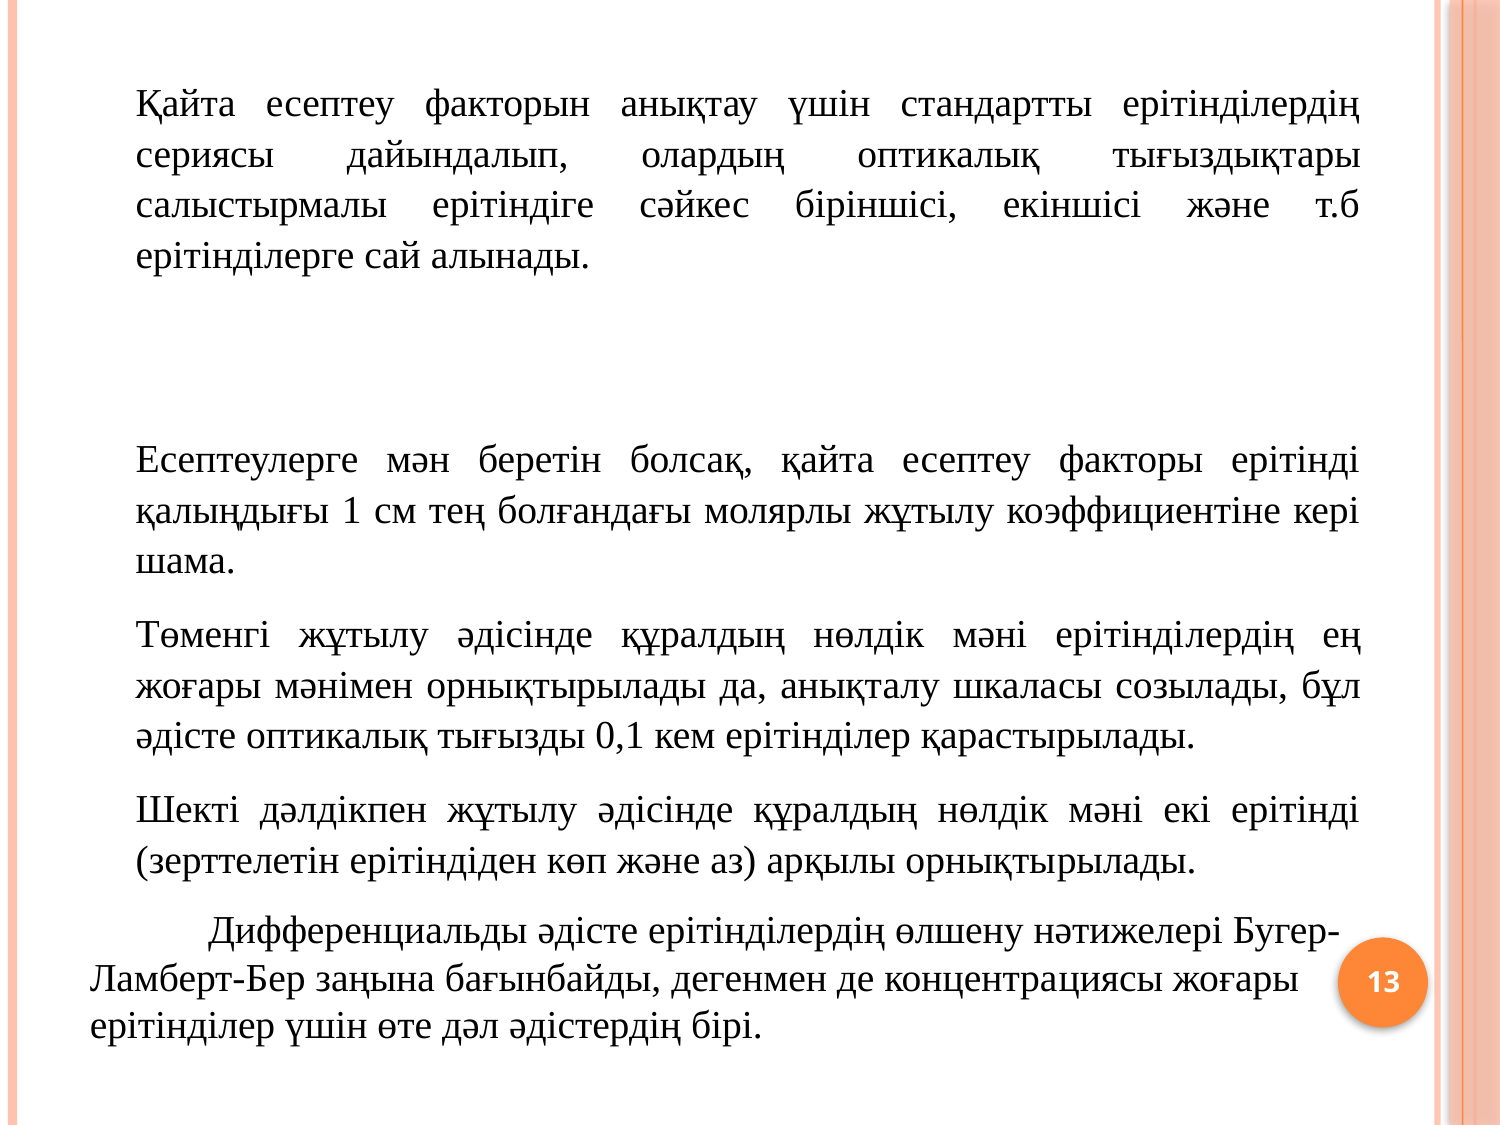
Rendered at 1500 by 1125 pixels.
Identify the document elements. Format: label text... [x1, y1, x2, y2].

slide_number 13 [1333, 940, 1434, 1027]
